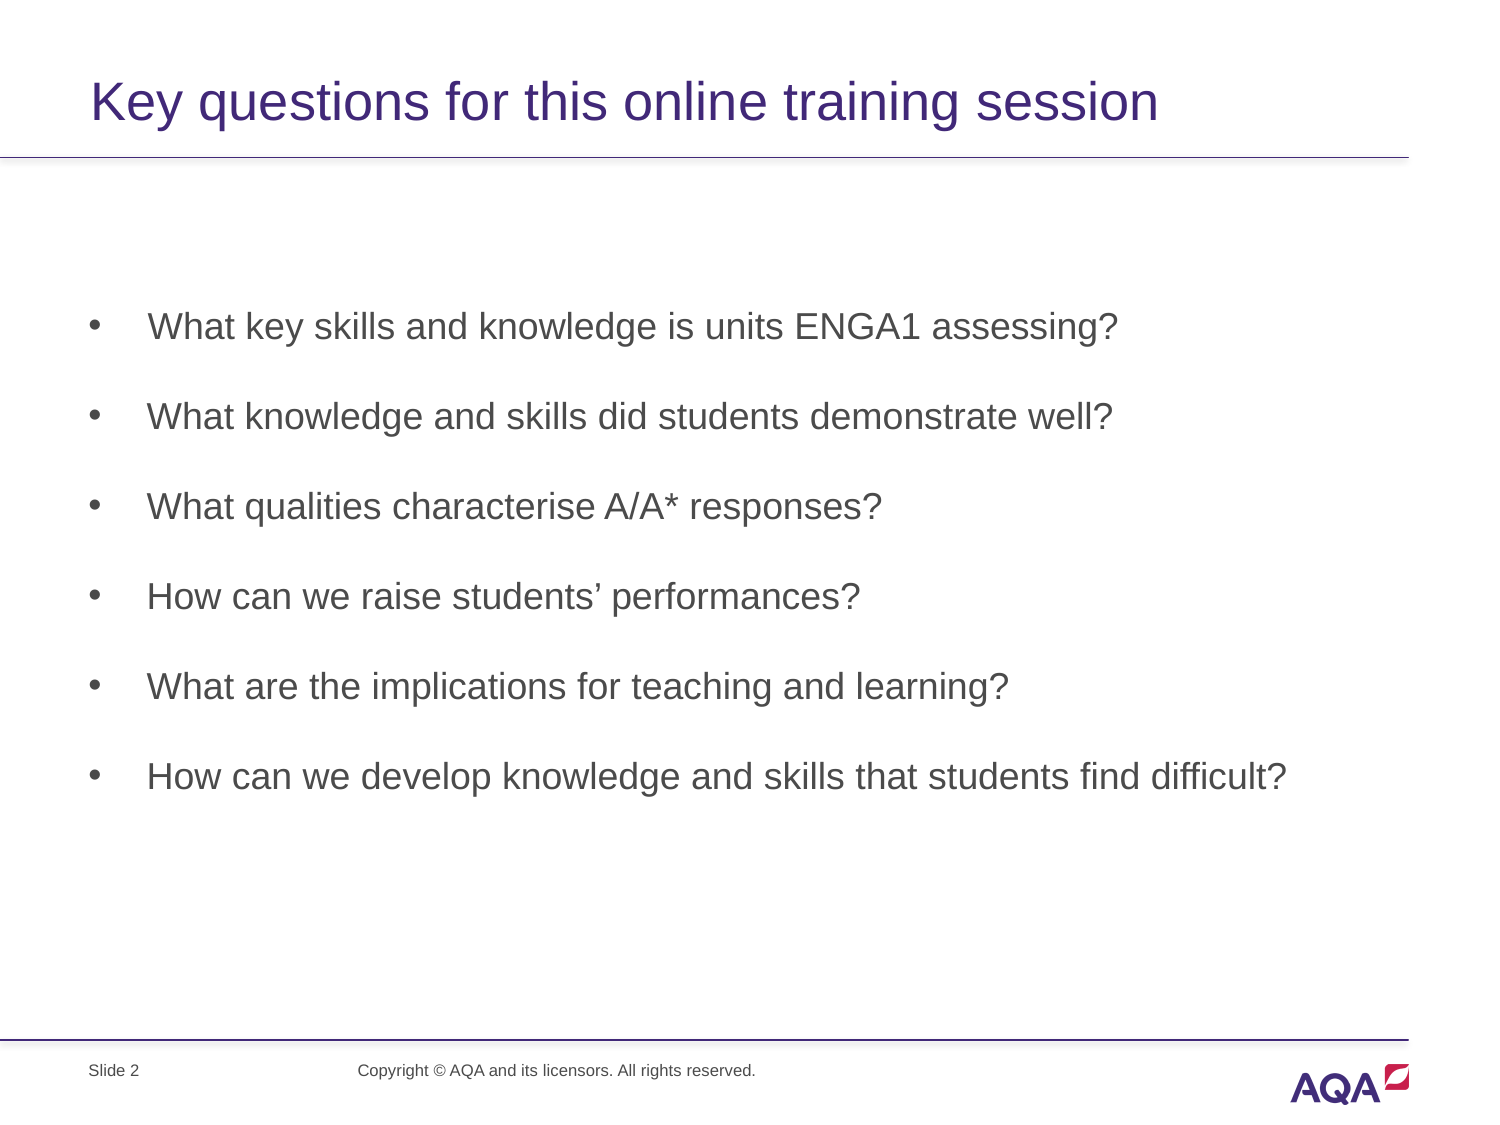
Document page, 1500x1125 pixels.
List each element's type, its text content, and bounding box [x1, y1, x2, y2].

text_box Slide 2 [73, 1052, 307, 1110]
text_box Copyright © AQA and its licensors. All rights reserved. [342, 1052, 782, 1092]
title Key questions for this online training session [75, 65, 1425, 145]
picture [1290, 1064, 1409, 1105]
text_box What key skills and knowledge is units ENGA1 assessing? What knowledge and skills did students demonstrate well? What qualities characterise A/A* responses? How can we raise students’ performances? What are the implications for teaching and learning? How can we develop knowledge and skills that students find difficult? [73, 295, 1439, 933]
